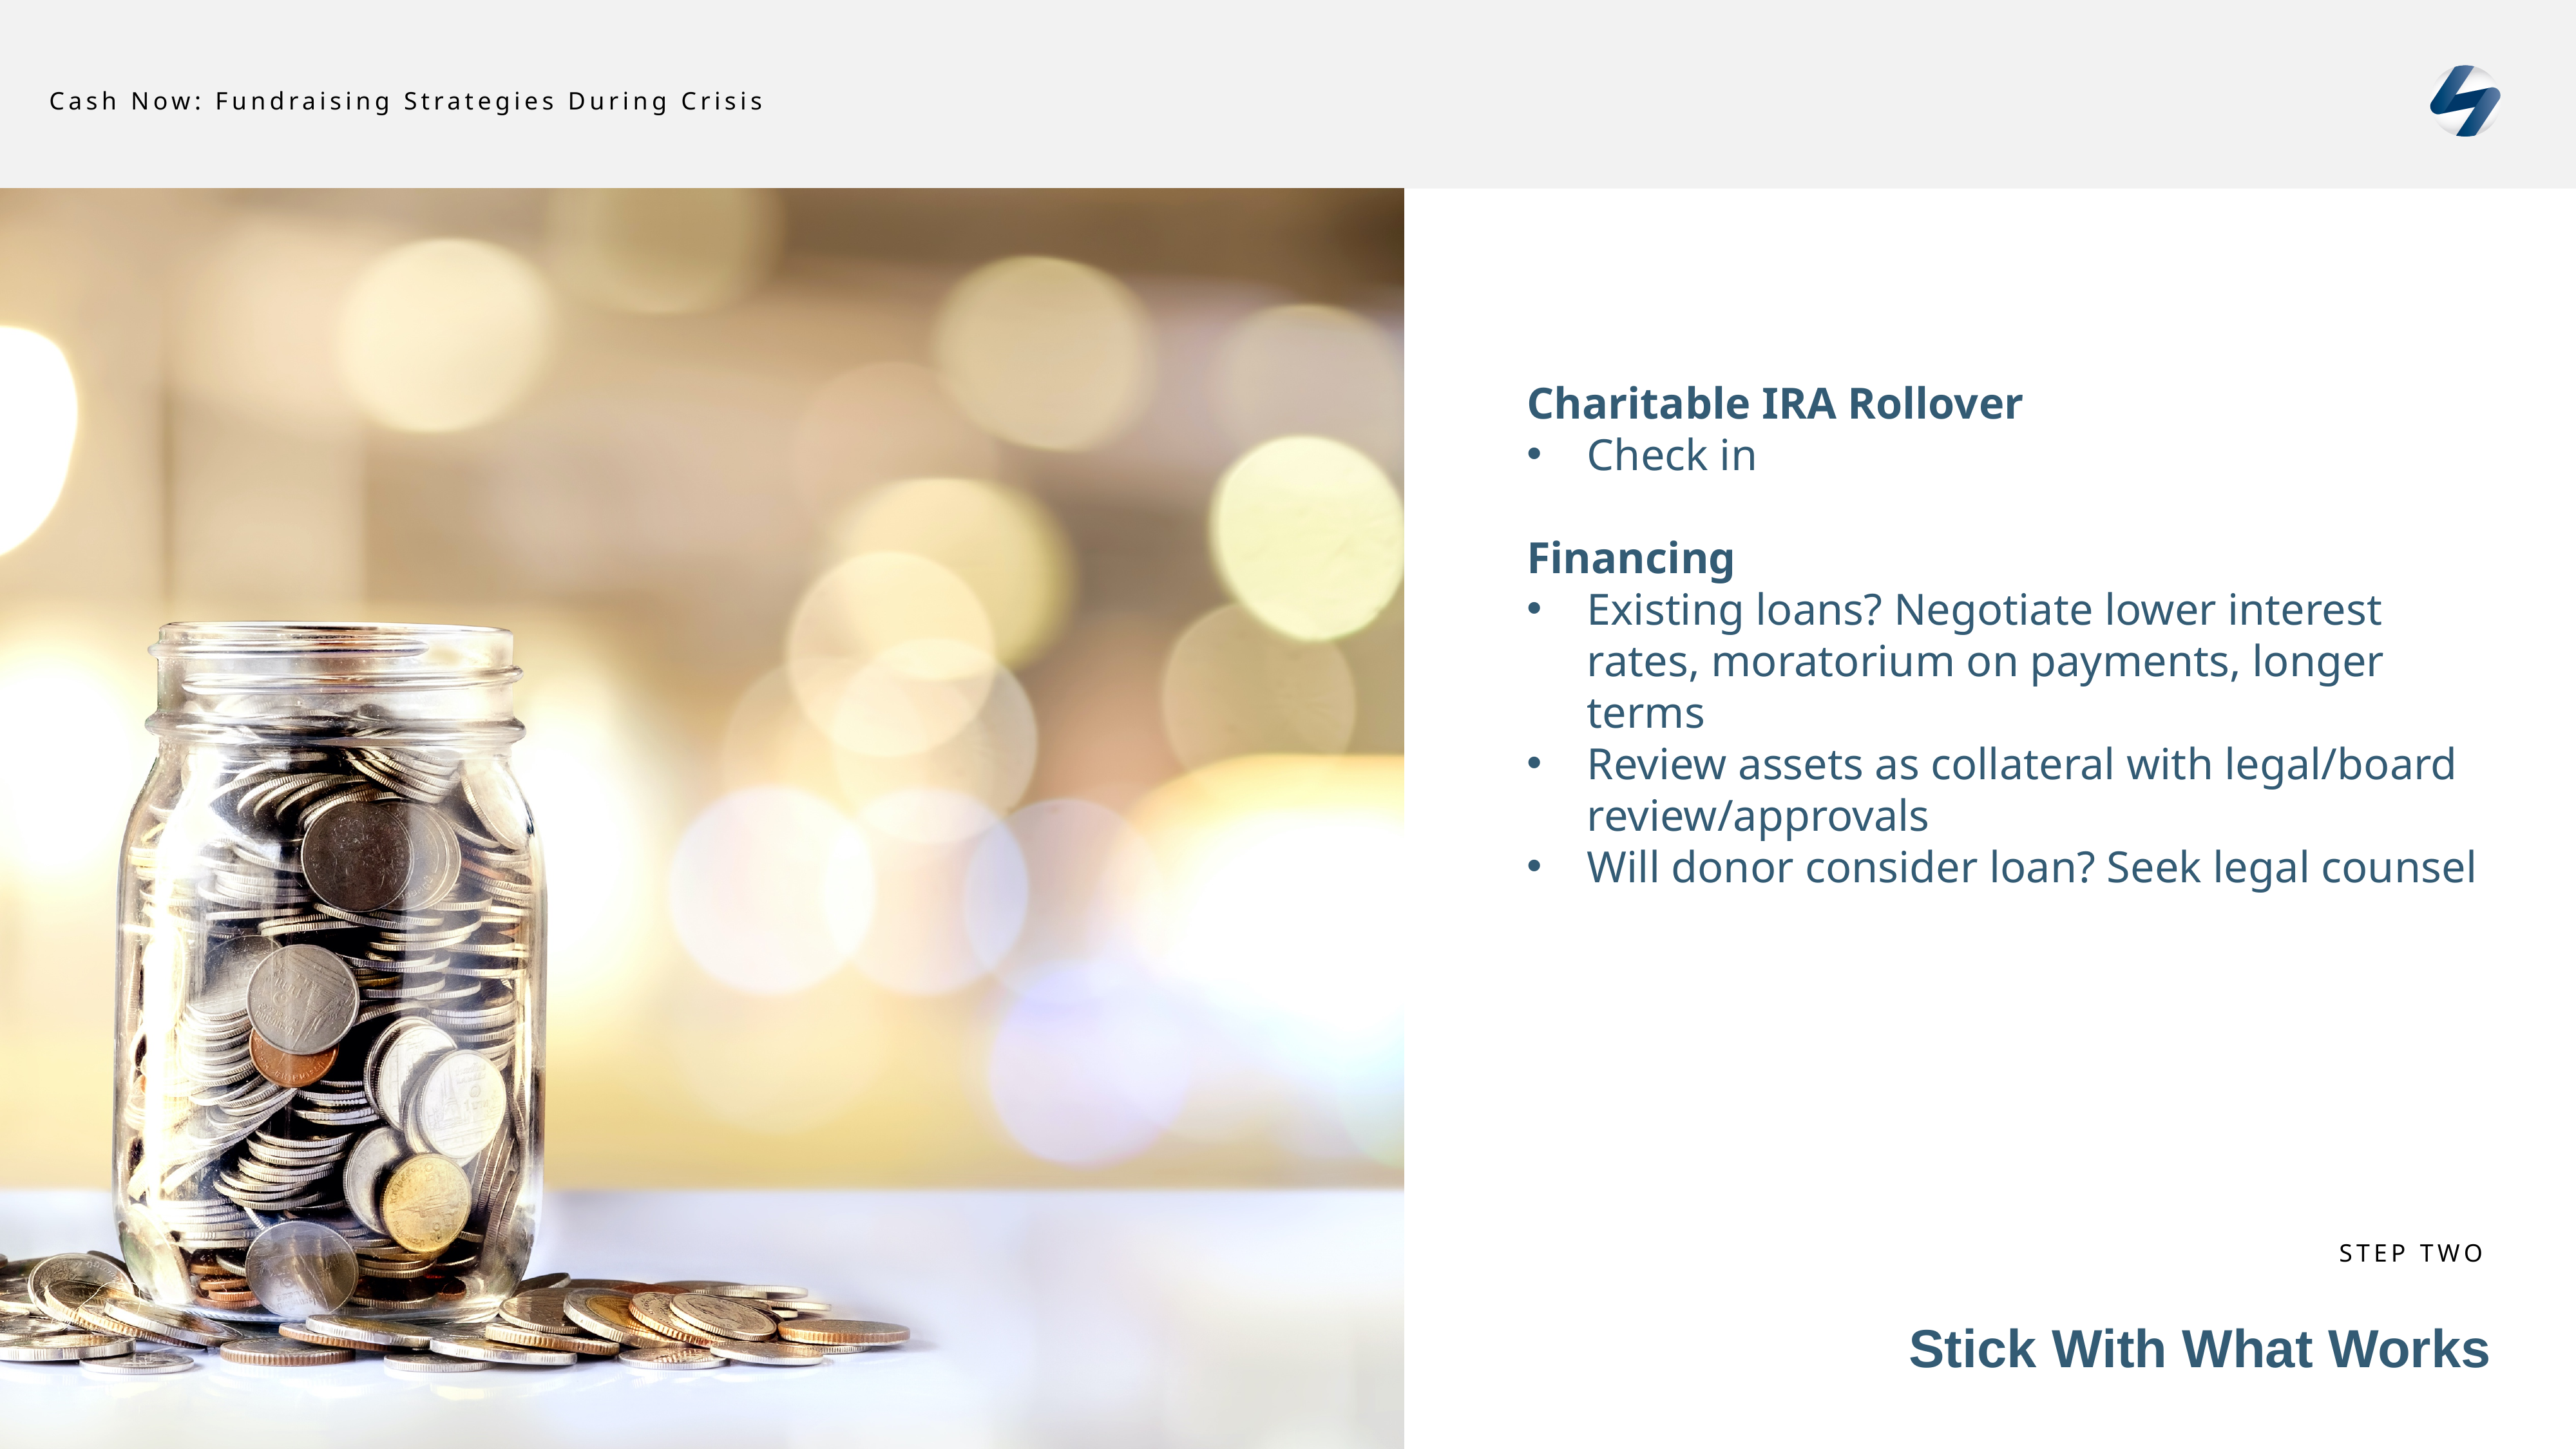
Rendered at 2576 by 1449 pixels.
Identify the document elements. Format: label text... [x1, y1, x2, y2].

text_box Charitable IRA Rollover Check in Financing Existing loans? Negotiate lower interest rates, moratorium on payments, longer terms Review assets as collateral with legal/board review/approvals Will donor consider loan? Seek legal counsel [1517, 371, 2501, 896]
picture [0, 188, 1404, 1449]
text_box Cash Now: Fundraising Strategies During Crisis [39, 81, 773, 120]
text_box [0, 0, 2576, 189]
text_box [1517, 1233, 2501, 1384]
picture [2429, 65, 2501, 137]
